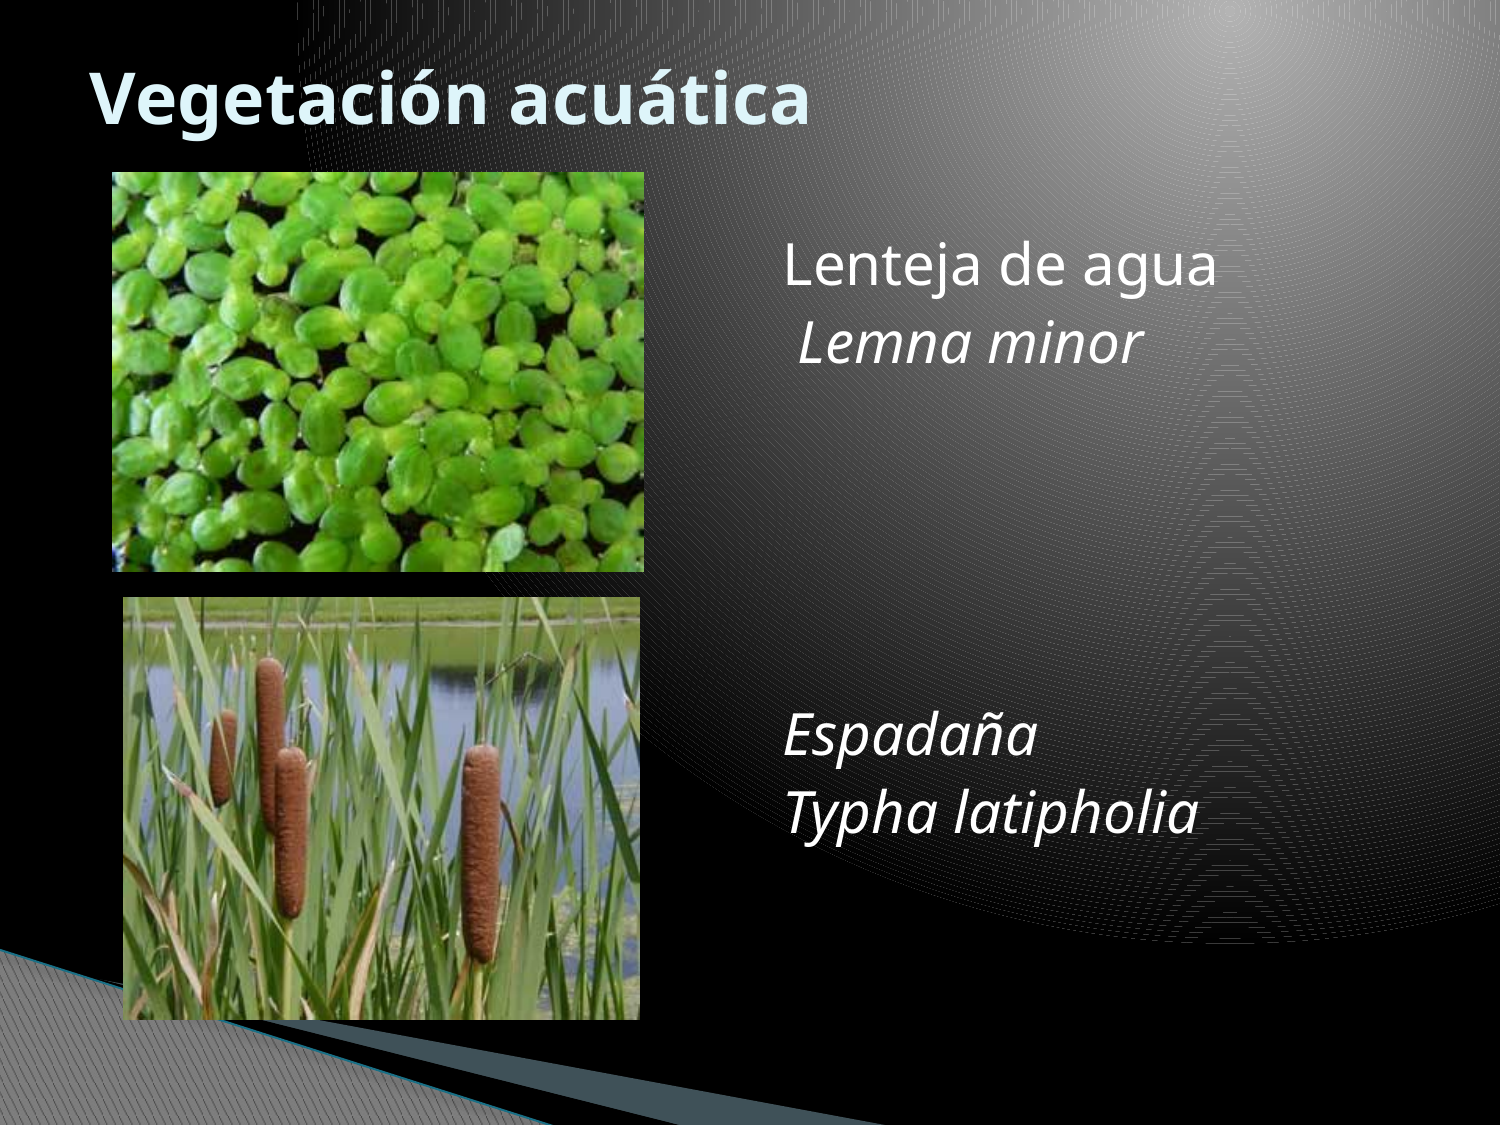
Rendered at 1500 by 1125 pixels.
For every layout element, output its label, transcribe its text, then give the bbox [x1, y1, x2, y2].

picture [0, 597, 640, 1125]
title Vegetación acuática [75, 45, 1425, 233]
list Lenteja de agua Lemna minor Espadaña Typha latipholia [750, 233, 1425, 986]
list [111, 172, 644, 572]
